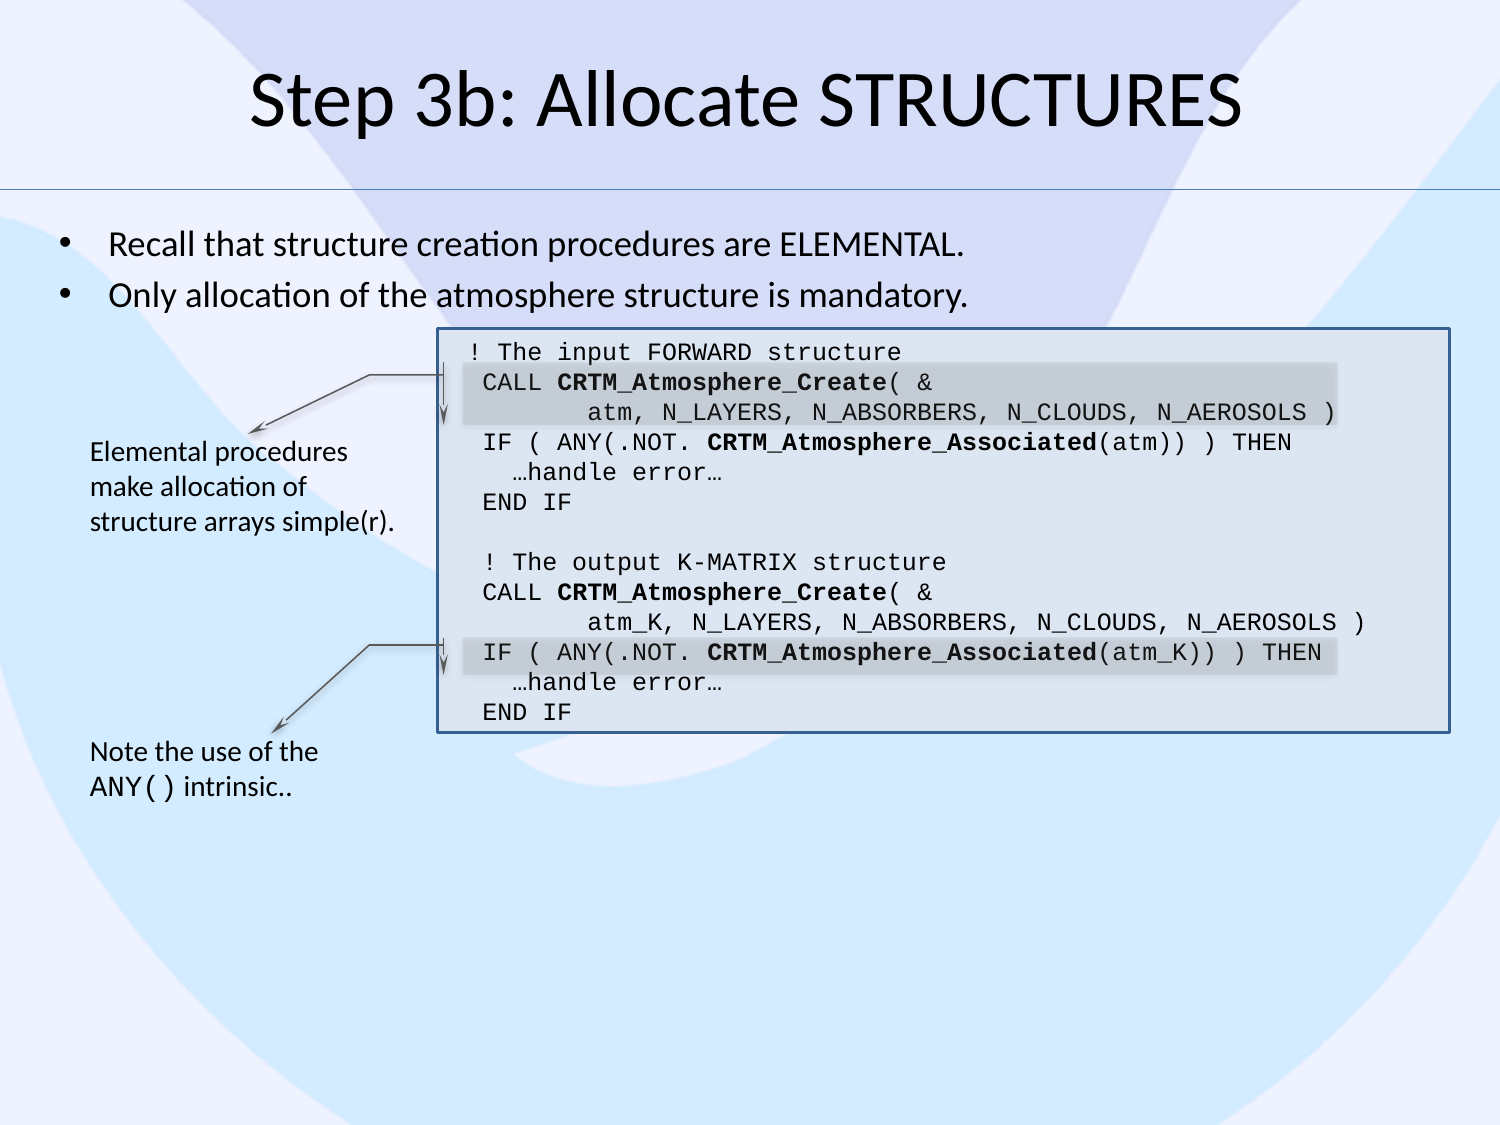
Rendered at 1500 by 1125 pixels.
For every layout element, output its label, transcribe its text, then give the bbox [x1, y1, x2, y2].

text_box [74, 637, 1338, 863]
list Recall that structure creation procedures are ELEMENTAL. Only allocation of the atmosphere structure is mandatory. [43, 212, 1457, 325]
title Step 3b: Allocate STRUCTURES [171, 0, 1323, 188]
text_box ! The input FORWARD structure CALL CRTM_Atmosphere_Create( & atm, N_LAYERS, N_ABSORBERS, N_CLOUDS, N_AEROSOLS ) IF ( ANY(.NOT. CRTM_Atmosphere_Associated(atm)) ) THEN …handle error… END IF ! The output K-MATRIX structure CALL CRTM_Atmosphere_Create( & atm_K, N_LAYERS, N_ABSORBERS, N_CLOUDS, N_AEROSOLS ) IF ( ANY(.NOT. CRTM_Atmosphere_Associated(atm_K)) ) THEN …handle error… END IF [437, 328, 1450, 733]
picture [0, 0, 1500, 189]
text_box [74, 362, 1338, 563]
picture [0, 190, 1500, 1125]
